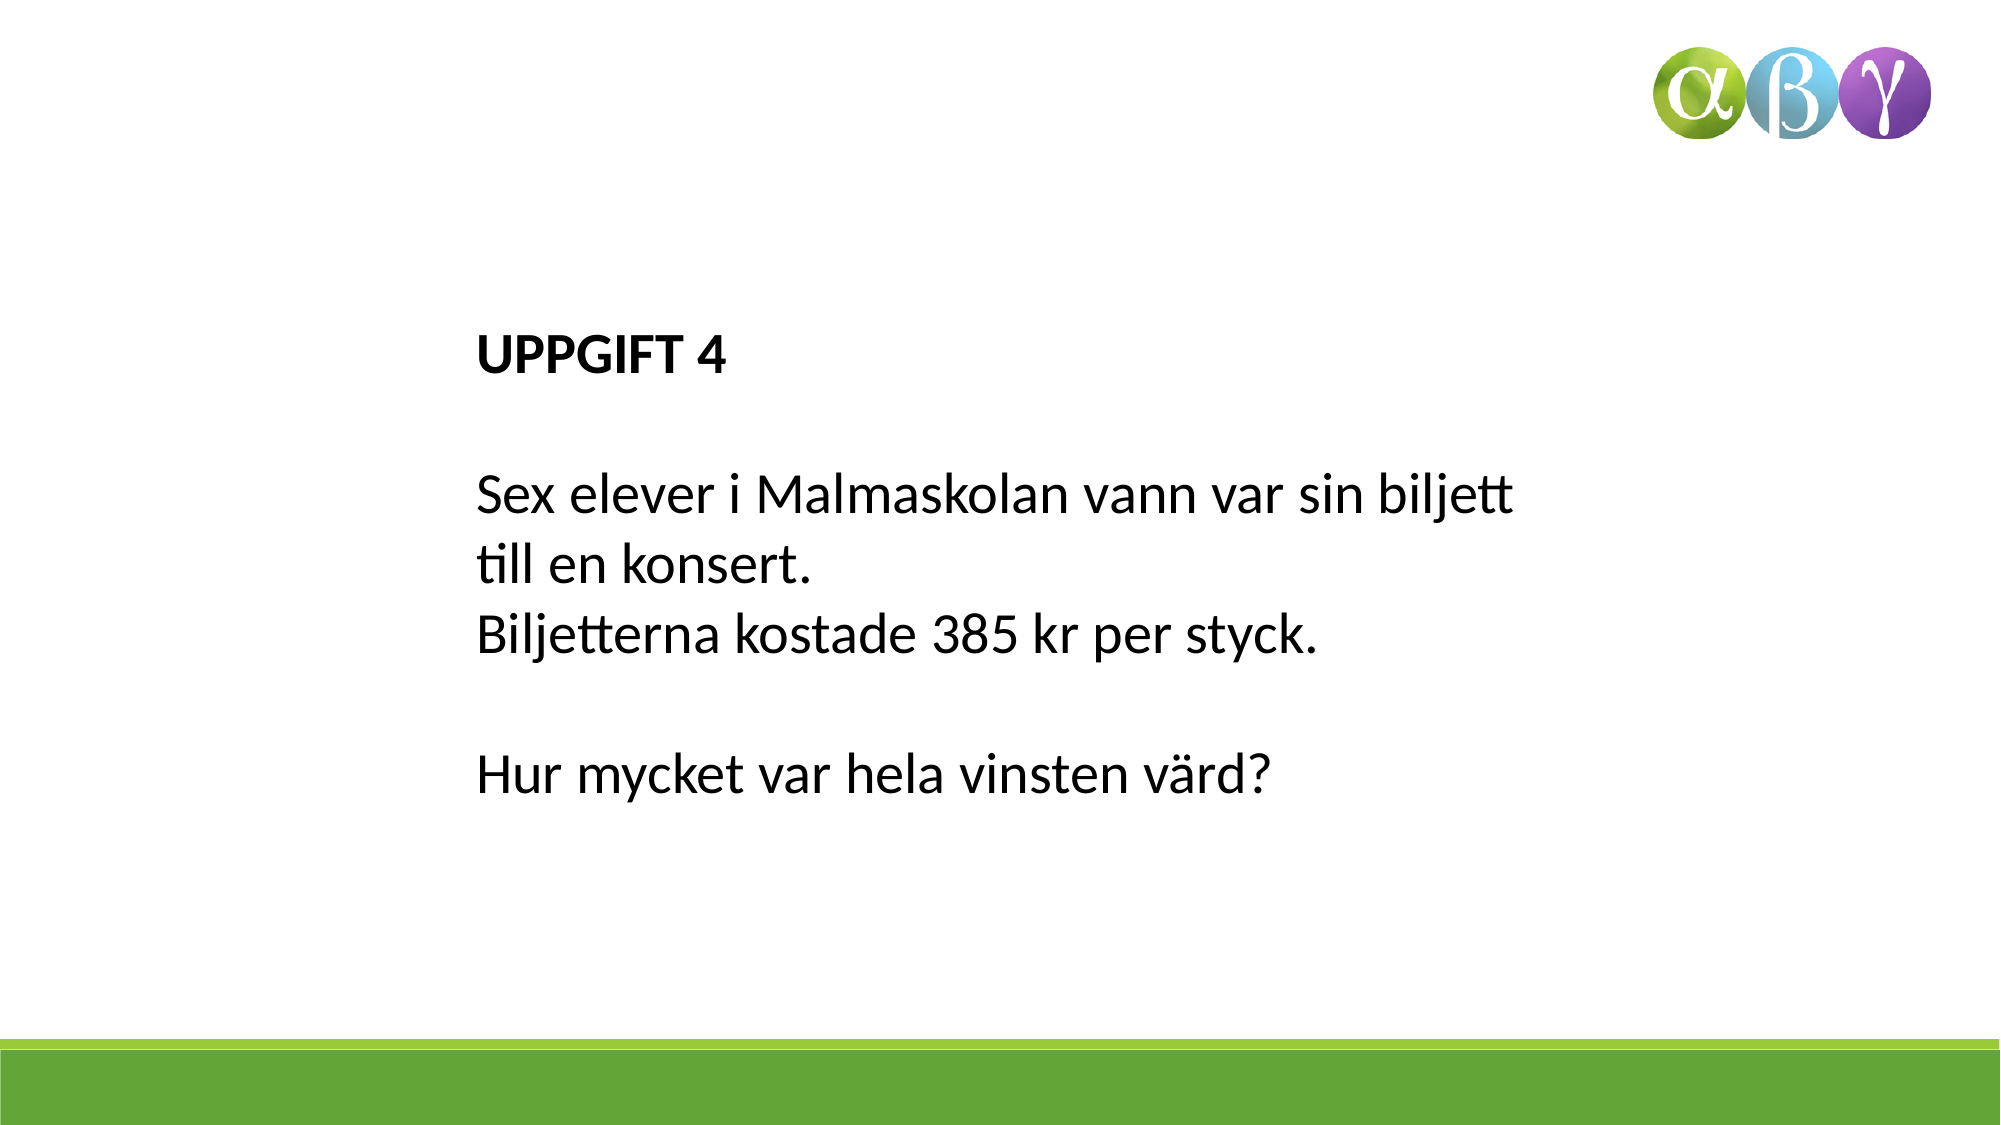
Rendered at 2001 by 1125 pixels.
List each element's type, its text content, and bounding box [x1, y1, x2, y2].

picture [1652, 46, 1932, 140]
text_box UPPGIFT 4 Sex elever i Malmaskolan vann var sin biljett till en konsert. Biljetterna kostade 385 kr per styck. Hur mycket var hela vinsten värd? [461, 307, 1539, 813]
